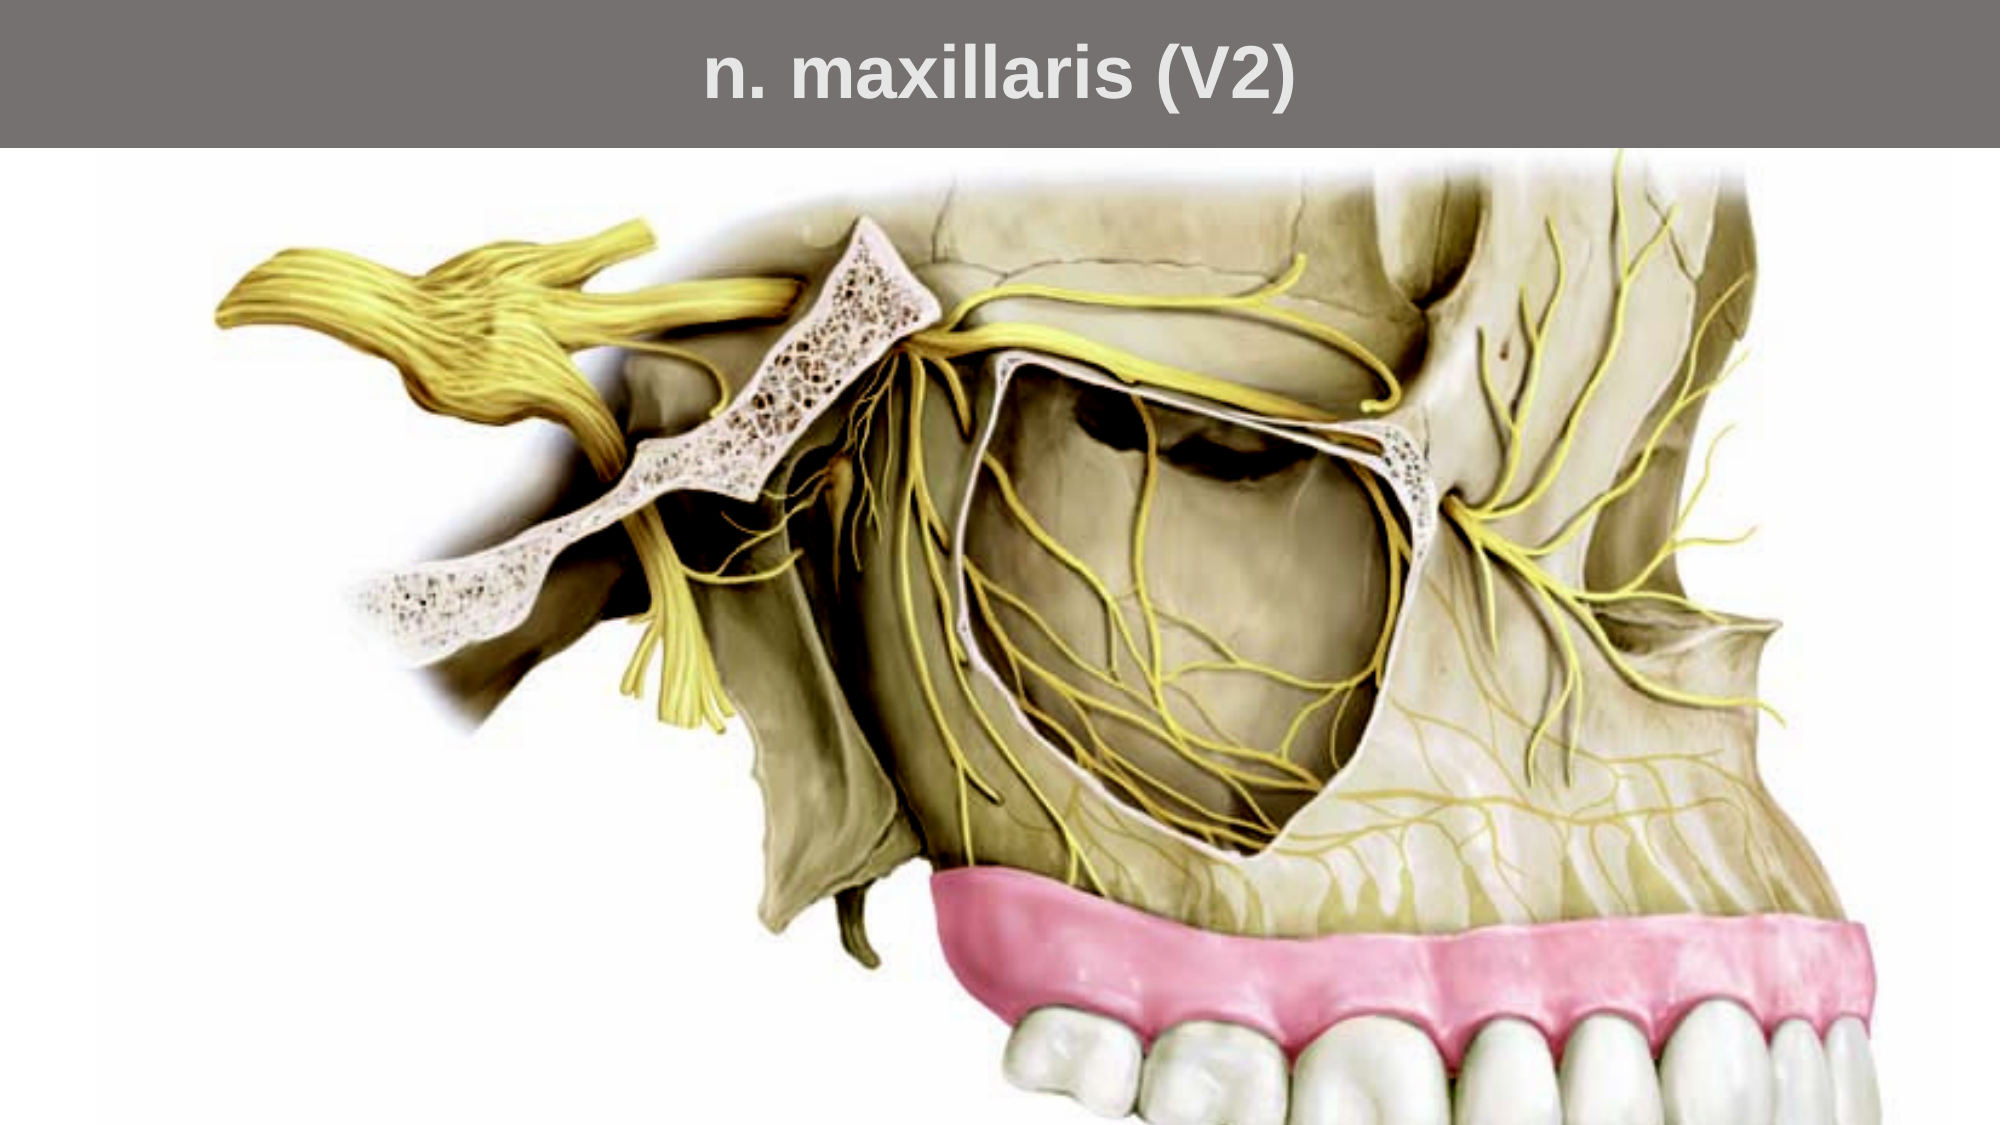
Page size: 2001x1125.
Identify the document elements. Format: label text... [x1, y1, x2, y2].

text_box n. maxillaris (V2) [0, 0, 2000, 148]
picture [96, 90, 1951, 1125]
